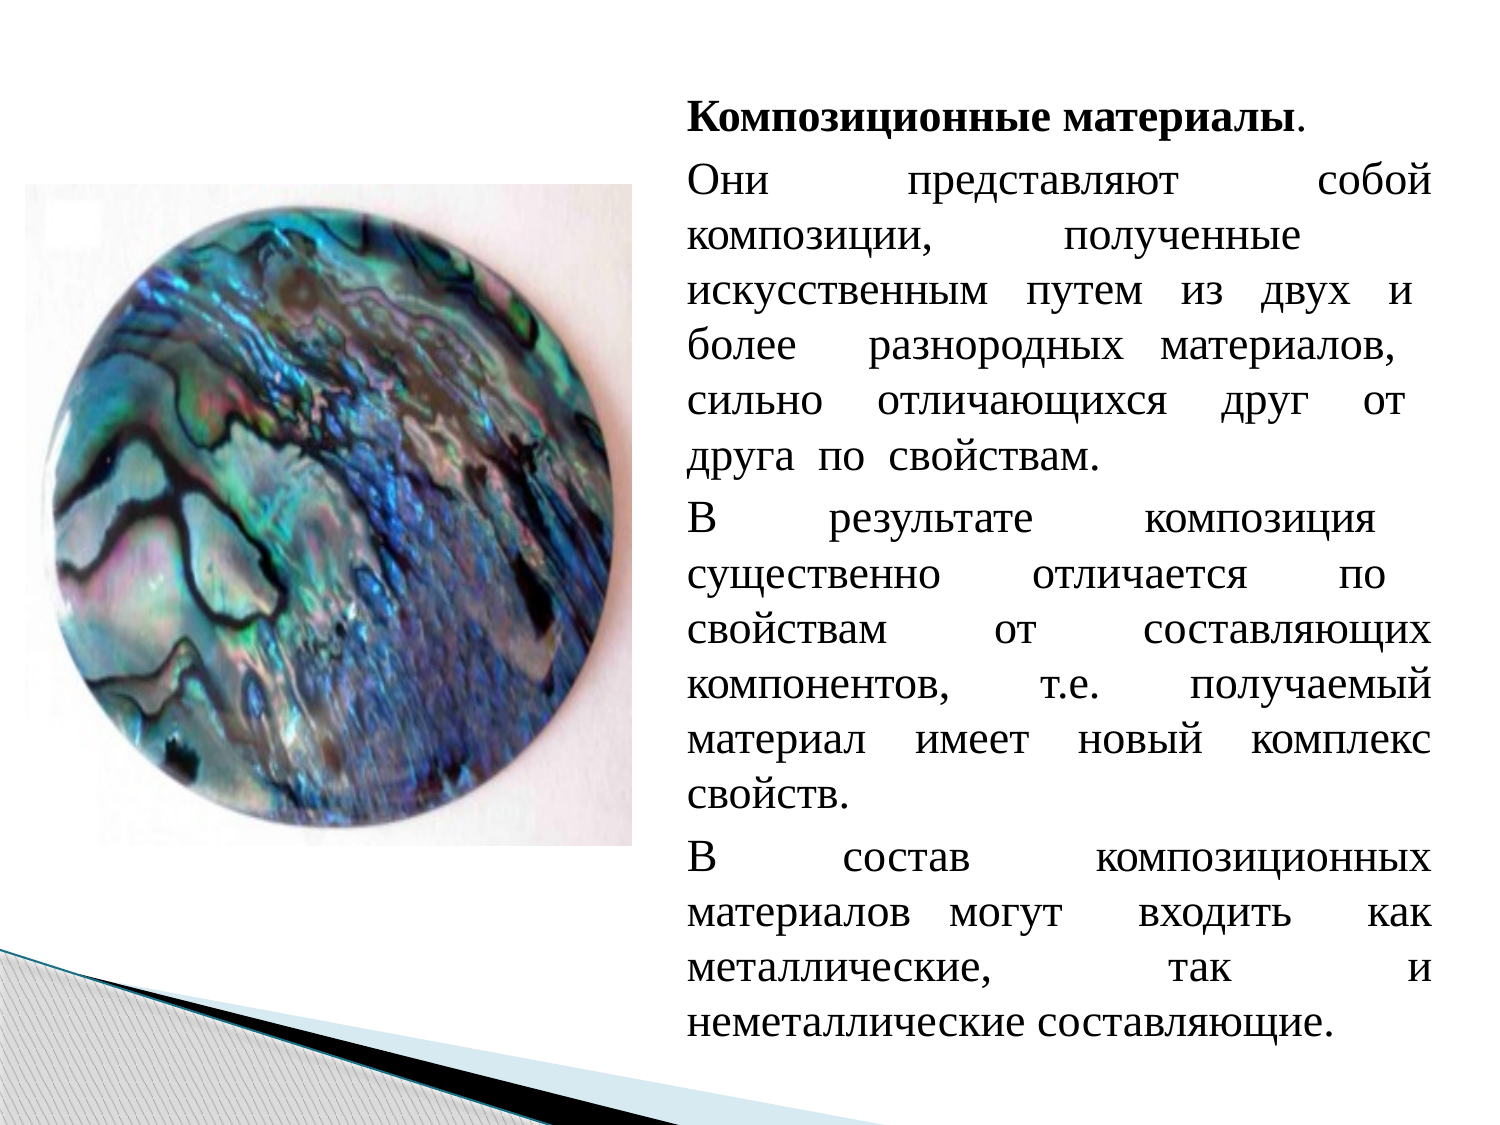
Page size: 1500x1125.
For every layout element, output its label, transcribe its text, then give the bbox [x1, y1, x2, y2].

picture [24, 184, 633, 847]
list Композиционные материалы. Они представляют собой композиции, полученные искусственным путем из двух и более разнородных материалов, сильно отличающихся друг от друга по свойствам. В результате композиция существенно отличается по свойствам от составляющих компонентов, т.е. получаемый материал имеет новый комплекс свойств. В состав композиционных материалов могут входить как металлические, так и неметаллические составляющие. [655, 78, 1447, 1059]
